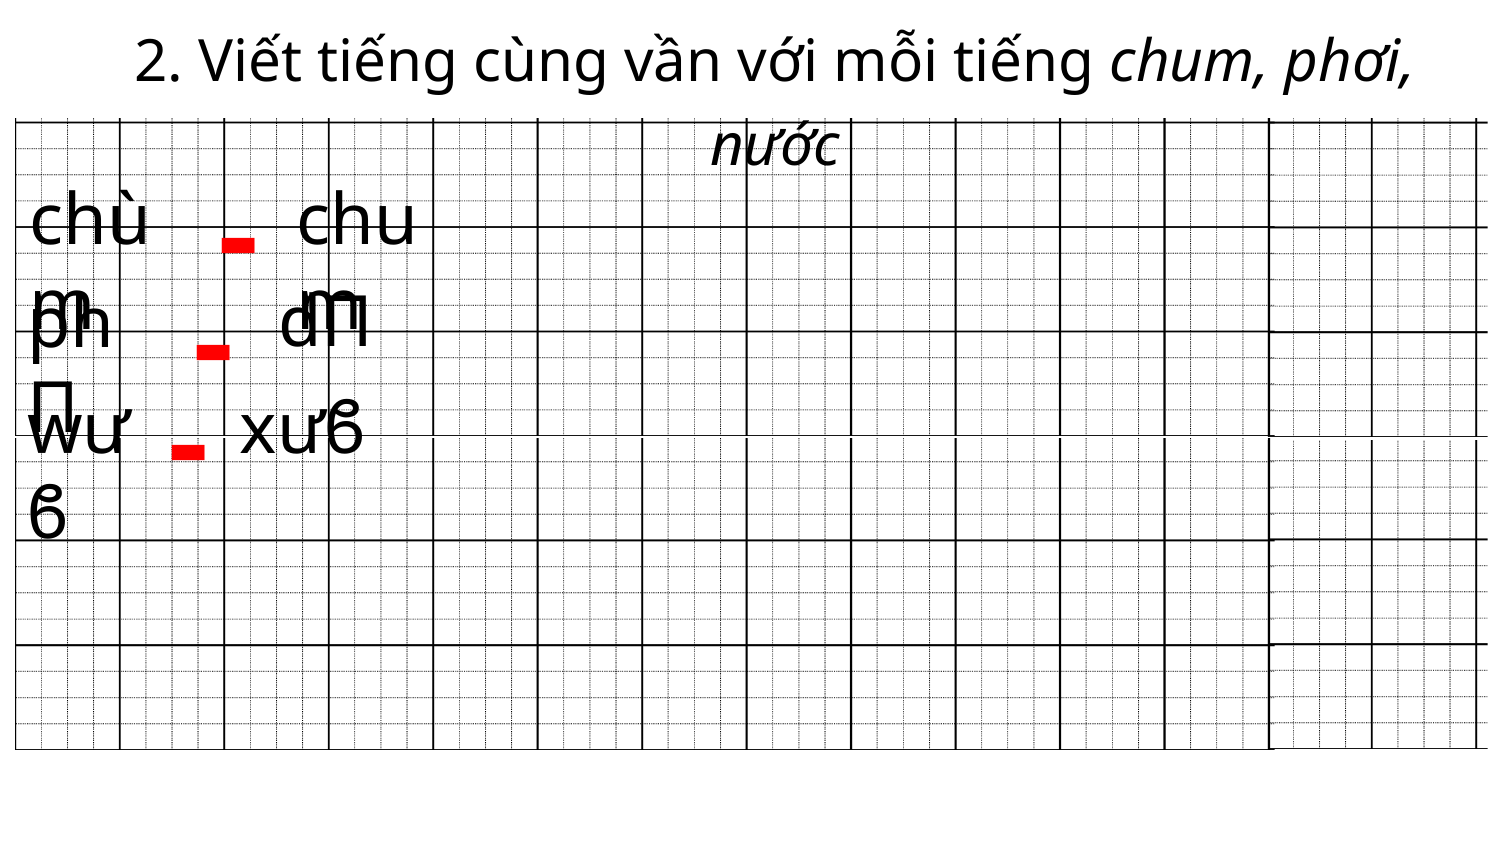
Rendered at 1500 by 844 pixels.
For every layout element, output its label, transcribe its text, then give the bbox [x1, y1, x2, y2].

text_box 2. Viết tiếng cùng vần với mỗi tiếng chum, phơi, nước [62, 1, 1488, 96]
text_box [6, 96, 1488, 750]
